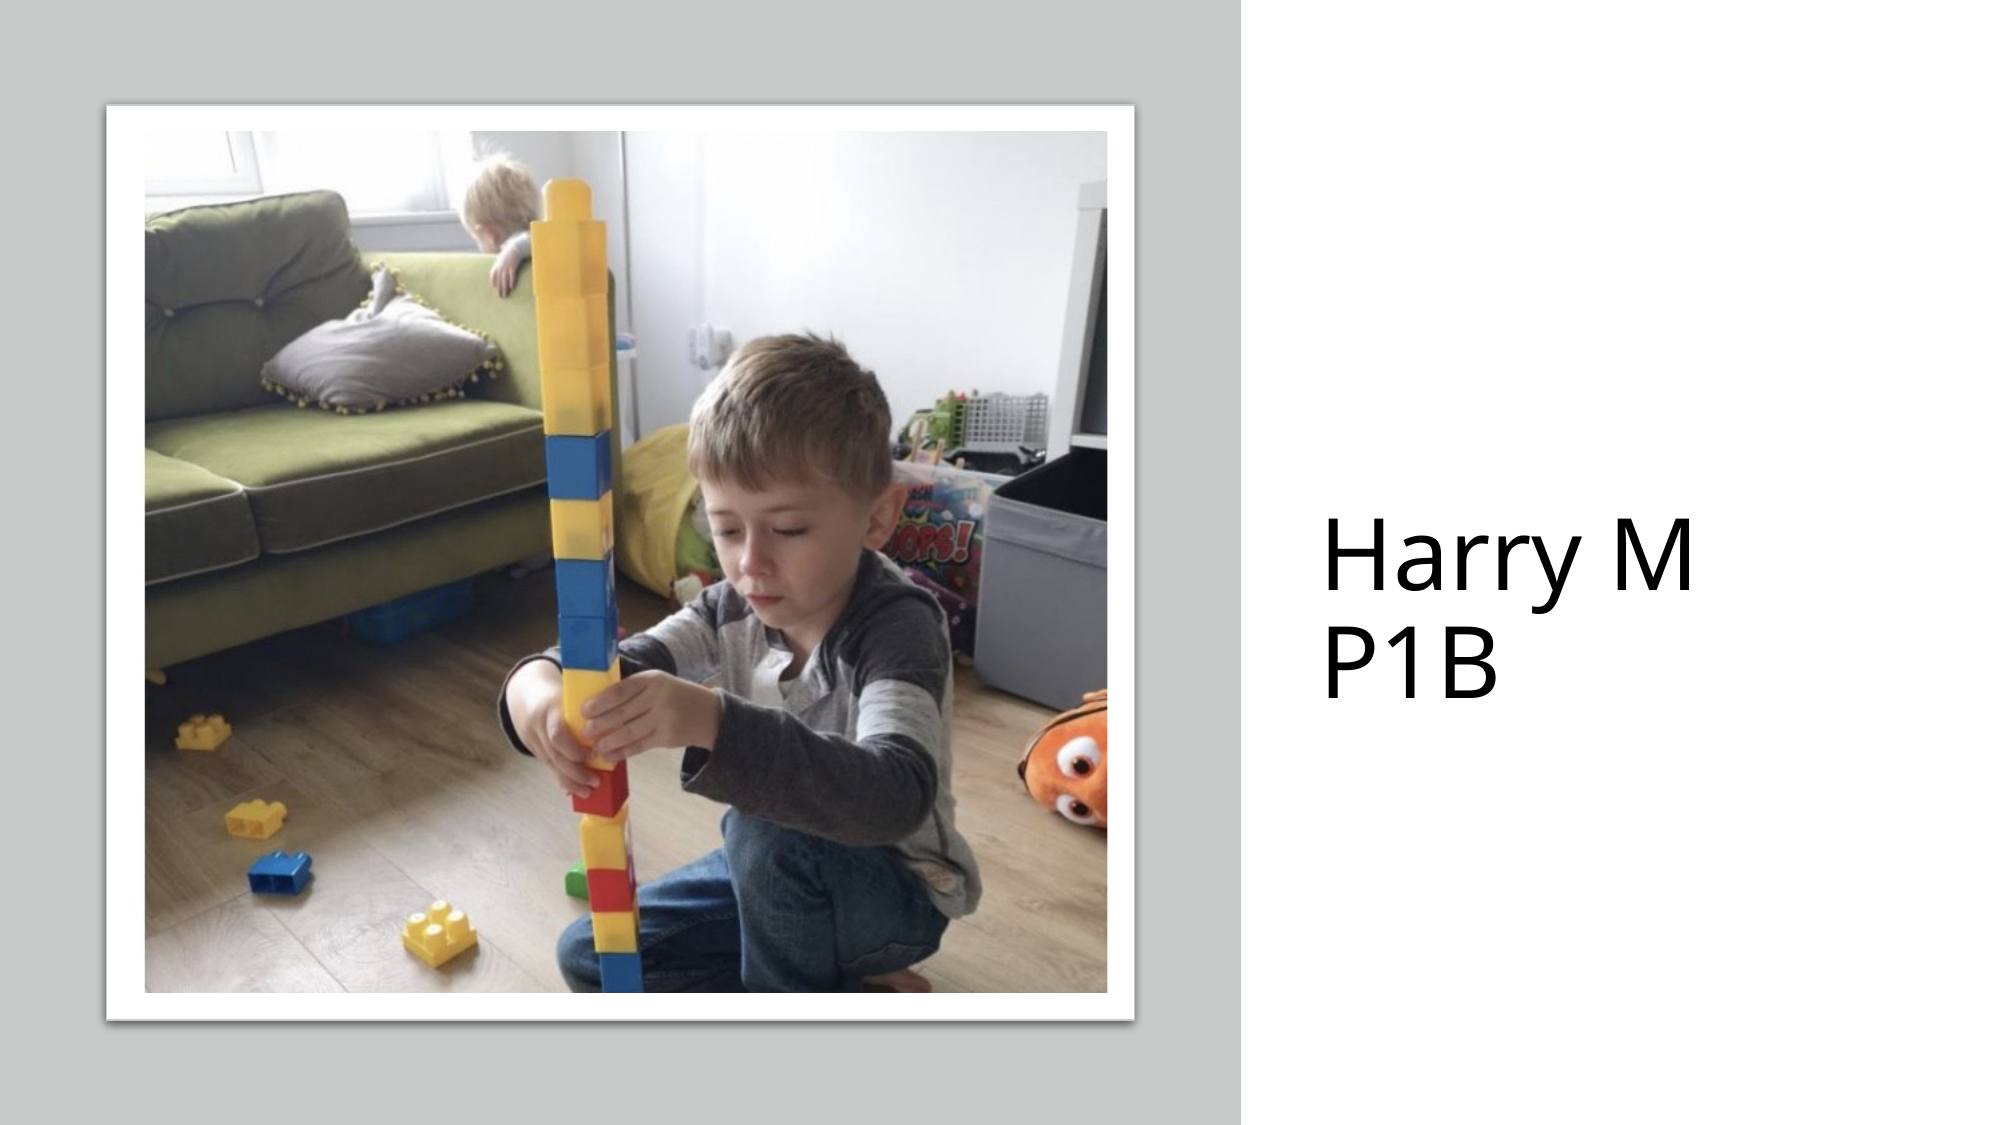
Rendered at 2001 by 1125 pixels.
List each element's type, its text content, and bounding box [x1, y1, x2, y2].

title Harry M P1B [1304, 104, 1895, 728]
text_box [0, 0, 1242, 1125]
text_box [106, 104, 1135, 1021]
picture [133, 131, 1108, 993]
